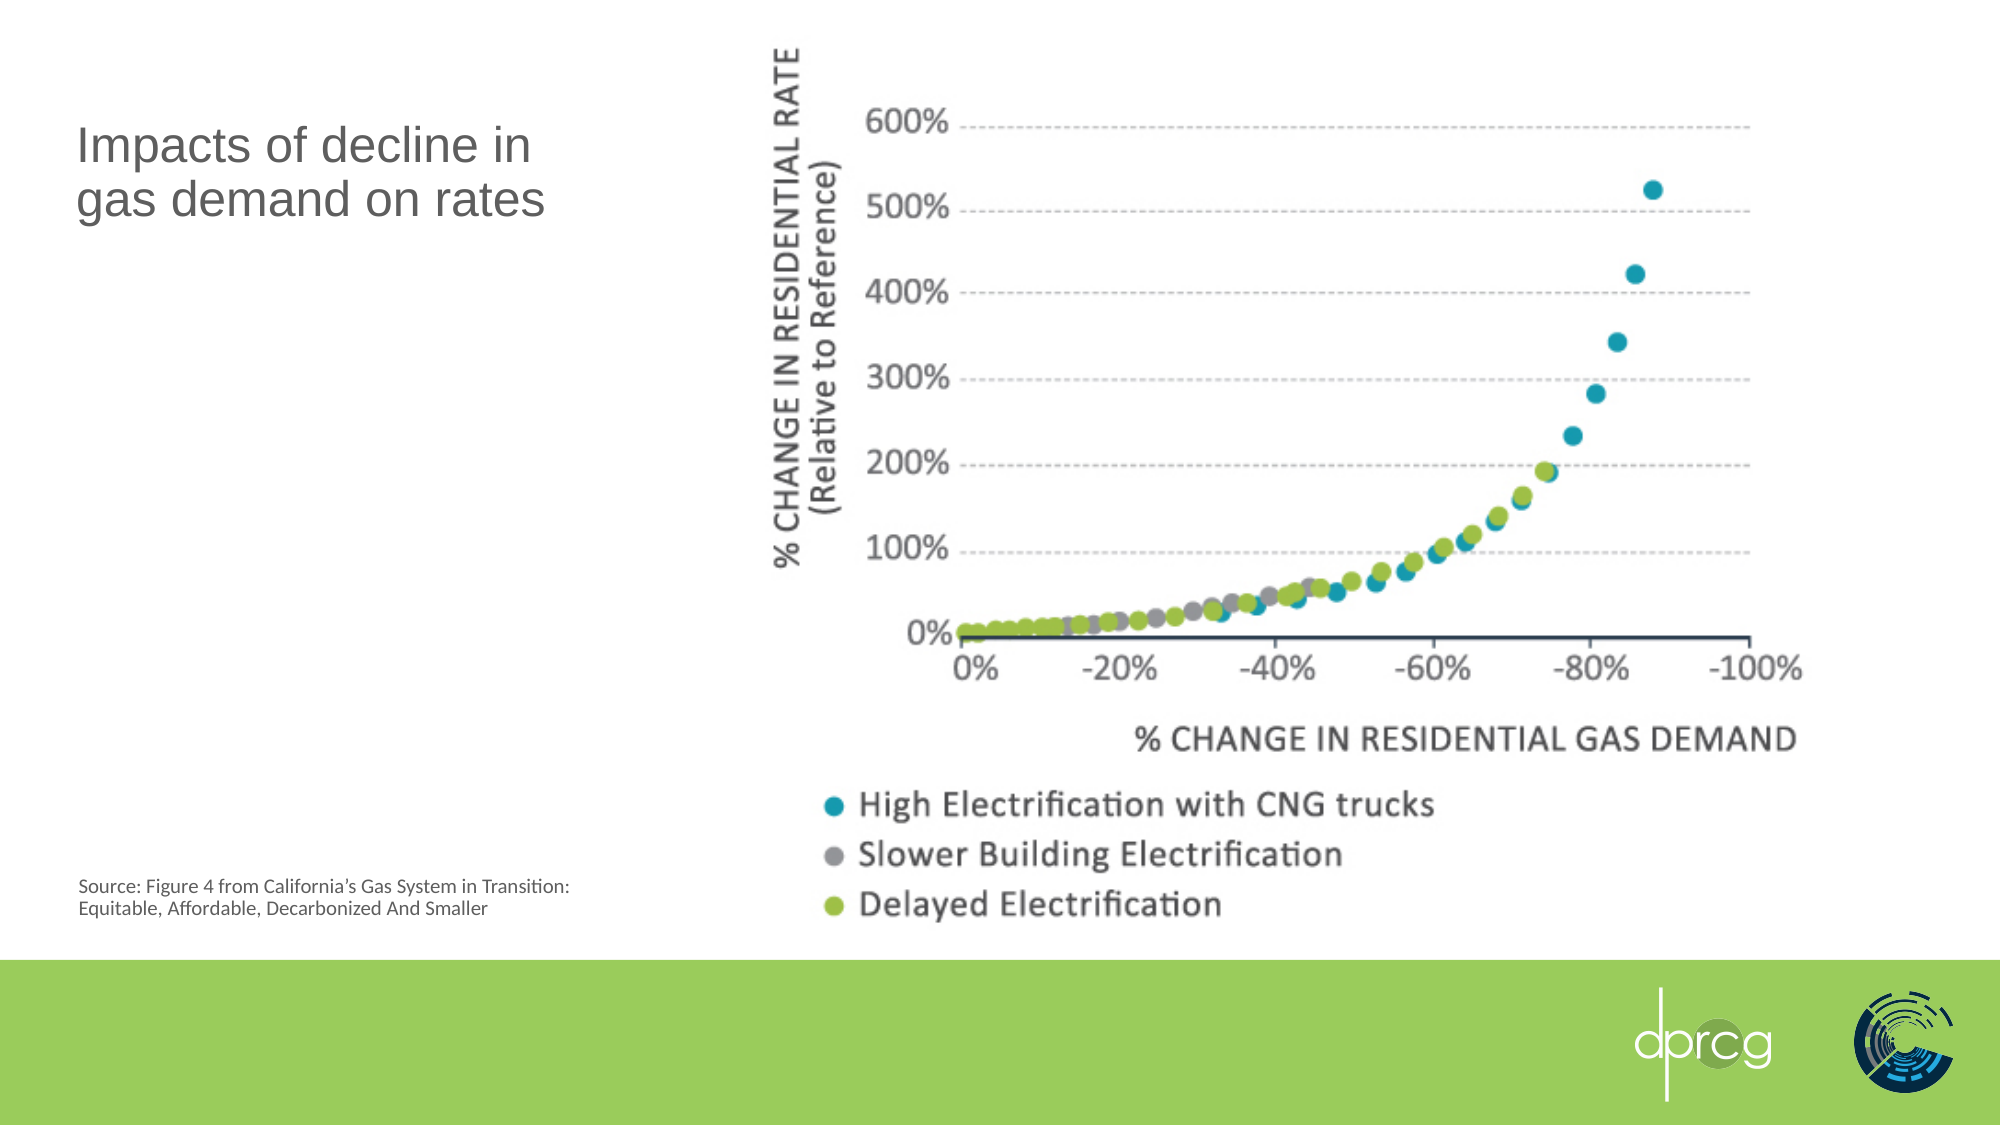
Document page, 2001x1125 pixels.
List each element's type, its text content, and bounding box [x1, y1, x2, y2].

list Impacts of decline in gas demand on rates [61, 111, 632, 597]
picture [1635, 977, 1771, 1112]
picture [1851, 991, 1959, 1094]
list Source: Figure 4 from California’s Gas System in Transition: Equitable, Affordable, Decarbonized And Smaller [63, 867, 634, 962]
picture [752, 7, 1846, 939]
